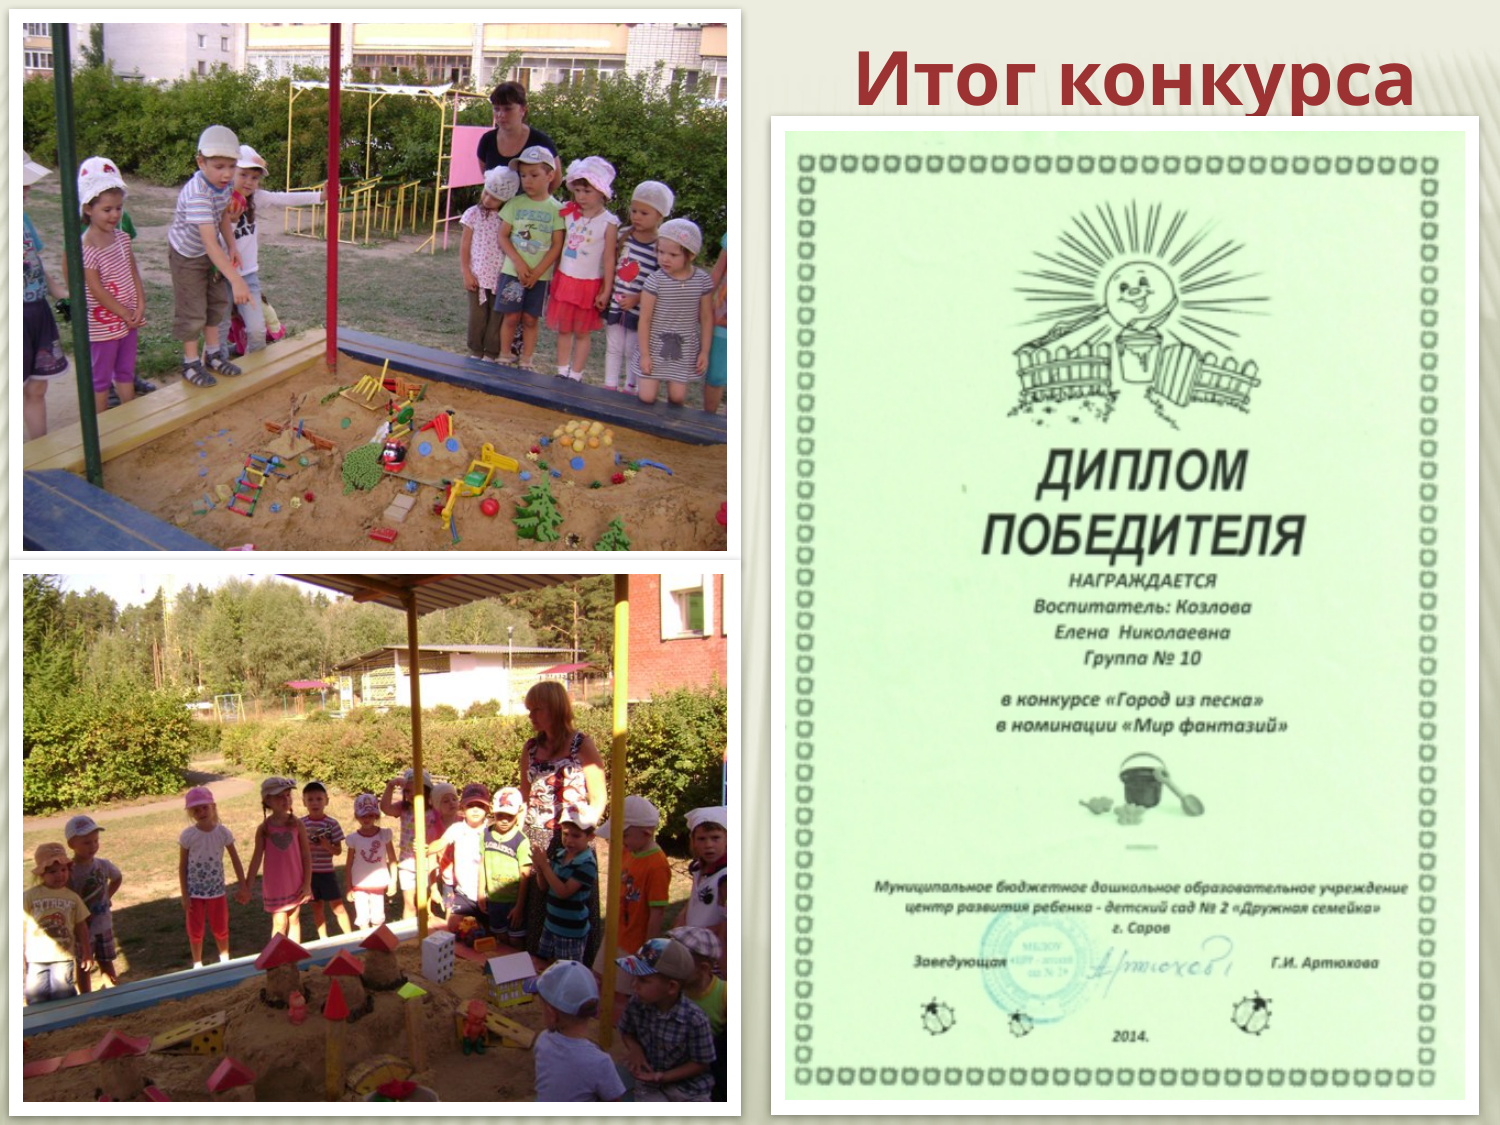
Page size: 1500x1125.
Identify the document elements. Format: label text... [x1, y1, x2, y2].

picture [23, 573, 727, 1102]
picture [23, 23, 727, 552]
text_box Итог конкурса [837, 23, 1433, 113]
picture [784, 130, 1466, 1101]
